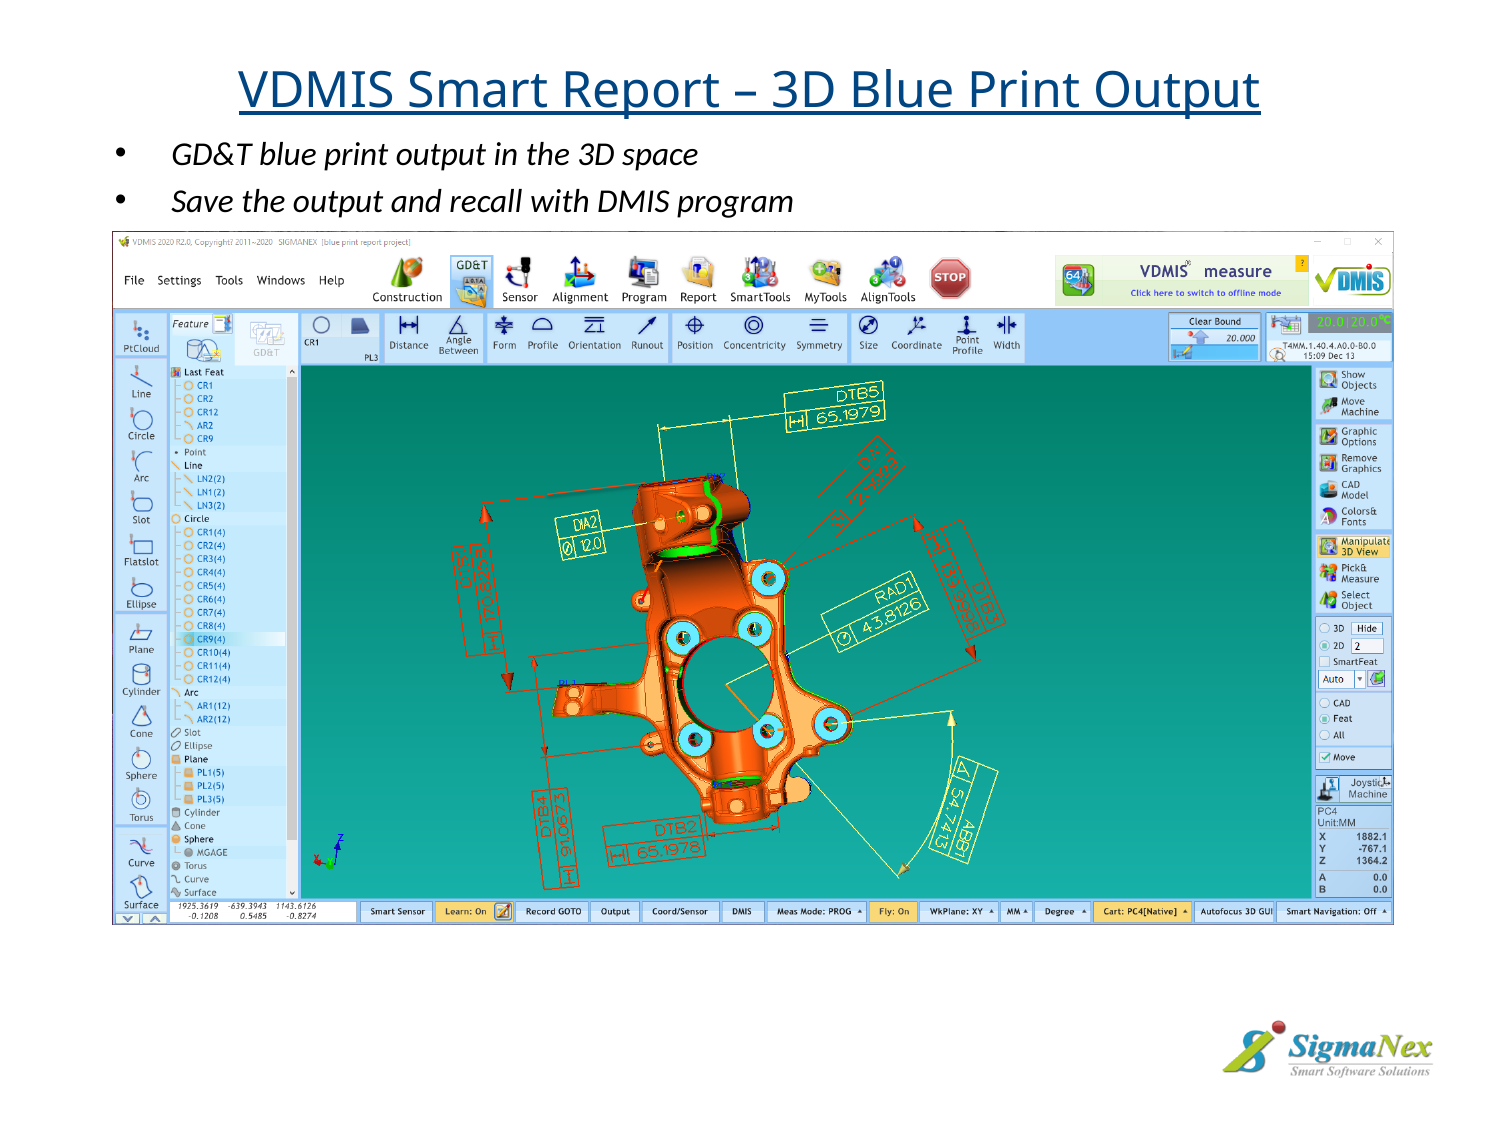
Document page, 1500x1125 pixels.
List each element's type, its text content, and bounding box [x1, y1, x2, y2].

picture [1212, 1012, 1449, 1091]
picture [112, 230, 1394, 926]
text_box VDMIS Smart Report – 3D Blue Print Output [24, 37, 1475, 138]
text_box GD&T blue print output in the 3D space Save the output and recall with DMIS program [99, 125, 1175, 250]
